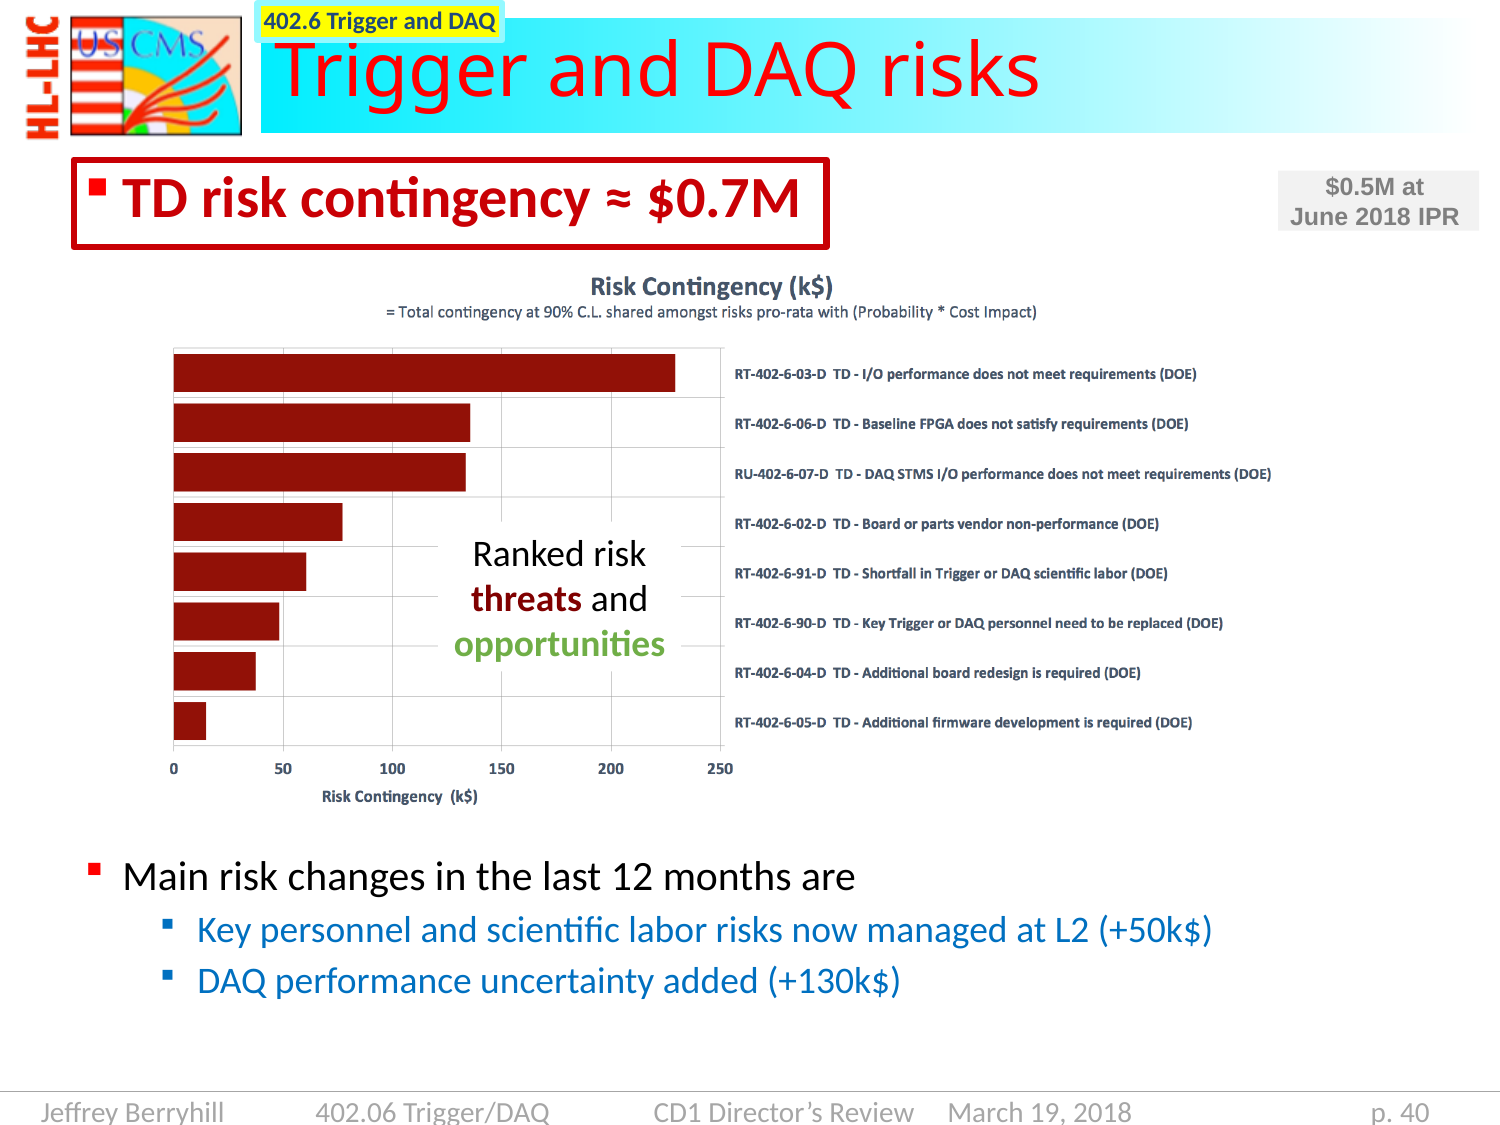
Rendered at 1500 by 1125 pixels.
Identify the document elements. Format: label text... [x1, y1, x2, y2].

picture [163, 268, 1278, 808]
text_box $0.5M at June 2018 IPR [1278, 170, 1480, 231]
text_box 402.6 Trigger and DAQ [257, 3, 503, 41]
title Trigger and DAQ risks [259, 24, 1475, 128]
picture [14, 8, 242, 154]
list TD risk contingency ≈ $0.7M Main risk changes in the last 12 months are Key personnel and scientific labor risks now managed at L2 (+50k$) DAQ performance uncertainty added (+130k$) [70, 159, 1364, 1066]
text_box [73, 159, 827, 248]
